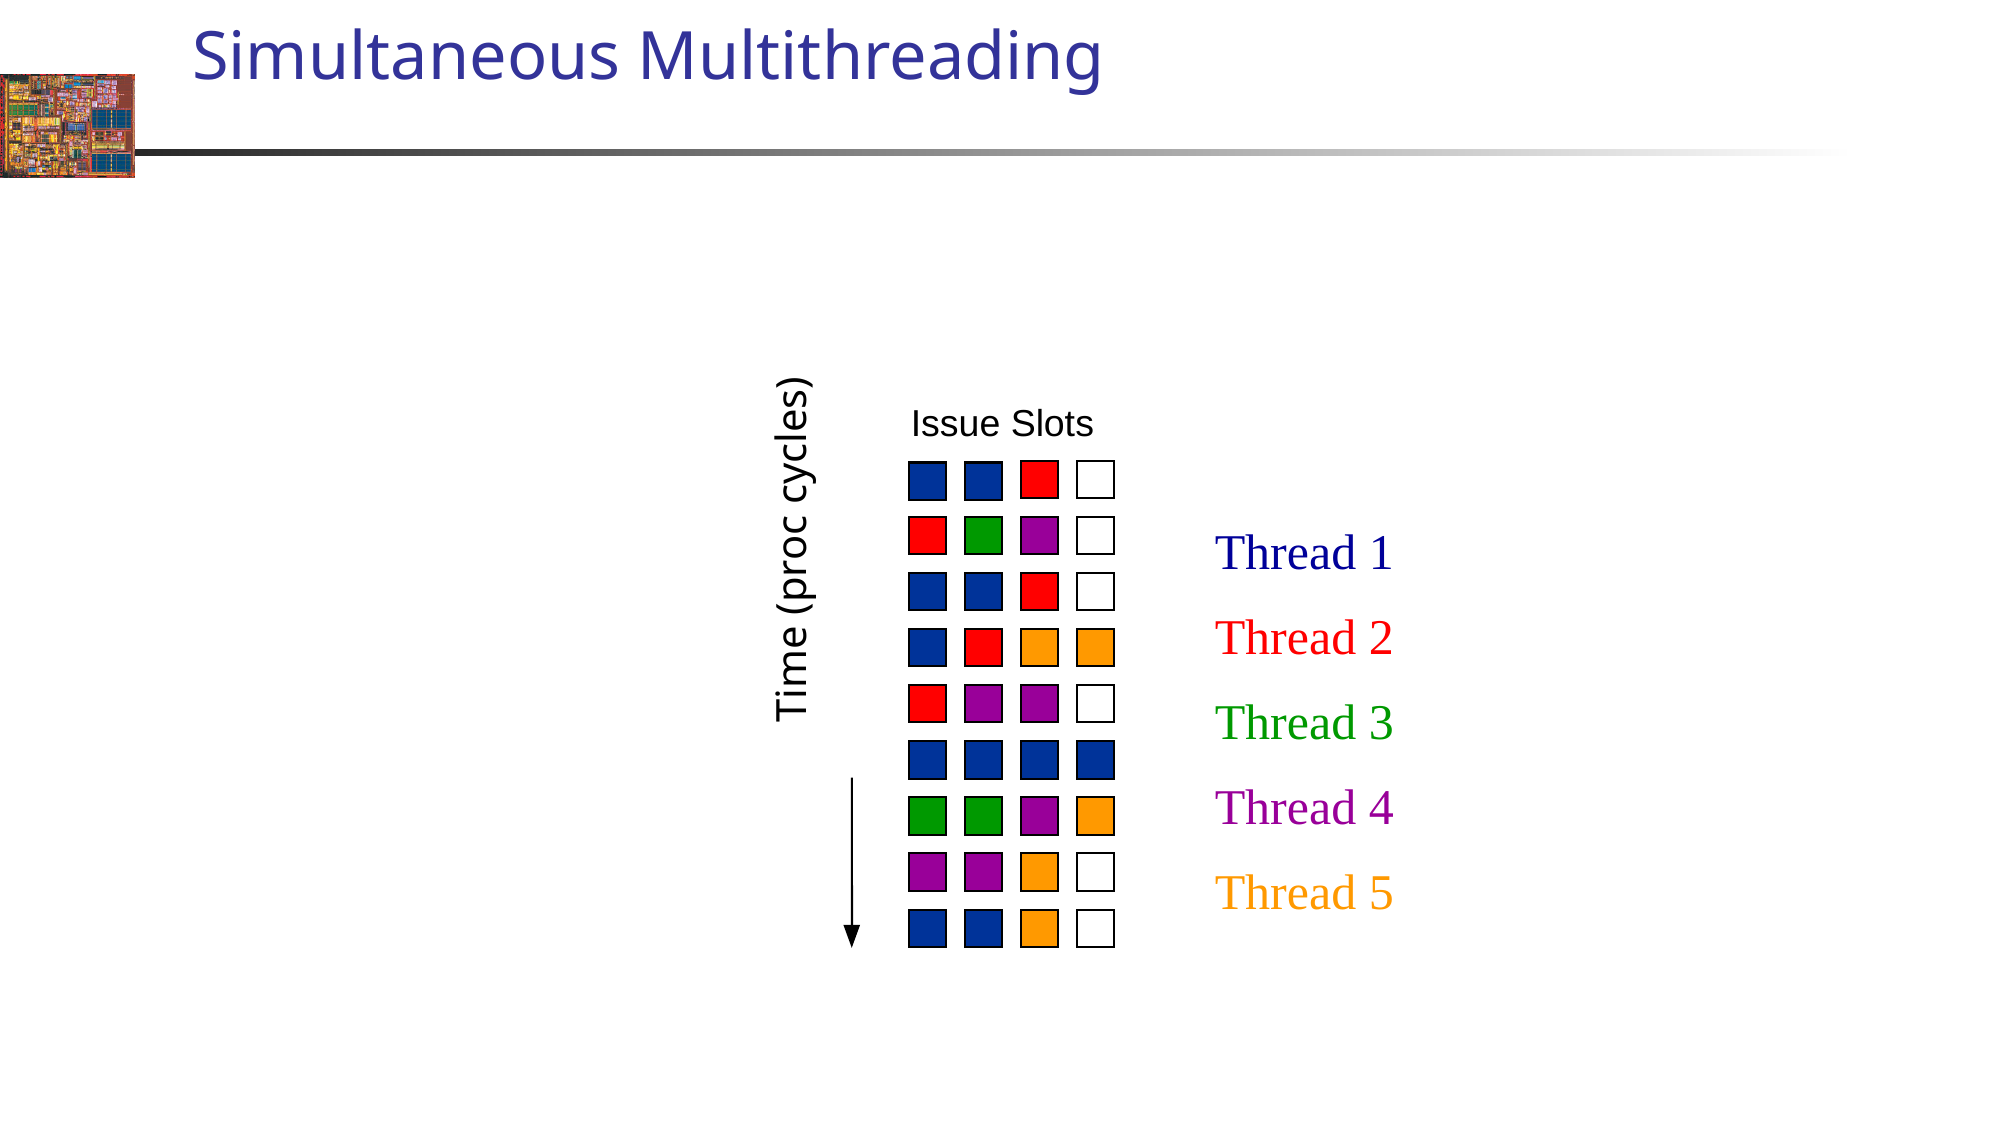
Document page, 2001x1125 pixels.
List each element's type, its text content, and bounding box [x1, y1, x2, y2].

text_box [964, 909, 1003, 947]
text_box [908, 909, 947, 947]
text_box [1076, 628, 1115, 667]
text_box [908, 628, 947, 667]
text_box [1020, 685, 1059, 723]
text_box [964, 462, 1003, 500]
text_box [1020, 909, 1059, 947]
text_box [908, 685, 947, 723]
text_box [843, 777, 861, 949]
text_box [964, 685, 1003, 723]
text_box [1020, 460, 1059, 499]
text_box [908, 516, 947, 555]
text_box [1076, 909, 1115, 947]
text_box [964, 628, 1003, 667]
text_box [1020, 628, 1059, 667]
text_box [1020, 797, 1059, 835]
text_box [964, 853, 1003, 891]
text_box [1020, 516, 1059, 555]
text_box [908, 572, 947, 611]
text_box [908, 462, 947, 500]
text_box [1020, 572, 1059, 611]
text_box Issue Slots [910, 399, 1095, 445]
text_box [964, 516, 1003, 555]
picture [0, 74, 135, 178]
text_box [964, 572, 1003, 611]
title Simultaneous Multithreading [176, 22, 1951, 101]
text_box [908, 853, 947, 891]
text_box [1076, 685, 1115, 723]
text_box [1076, 572, 1115, 611]
text_box [964, 797, 1003, 835]
text_box Thread 1 Thread 2 Thread 3 Thread 4 Thread 5 [1200, 512, 1525, 928]
text_box [1076, 853, 1115, 891]
text_box [1020, 853, 1059, 891]
text_box [908, 797, 947, 835]
text_box [1076, 797, 1115, 835]
text_box [1076, 460, 1115, 499]
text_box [908, 740, 1115, 779]
text_box [1076, 516, 1115, 555]
list Time (proc cycles) [762, 244, 824, 739]
